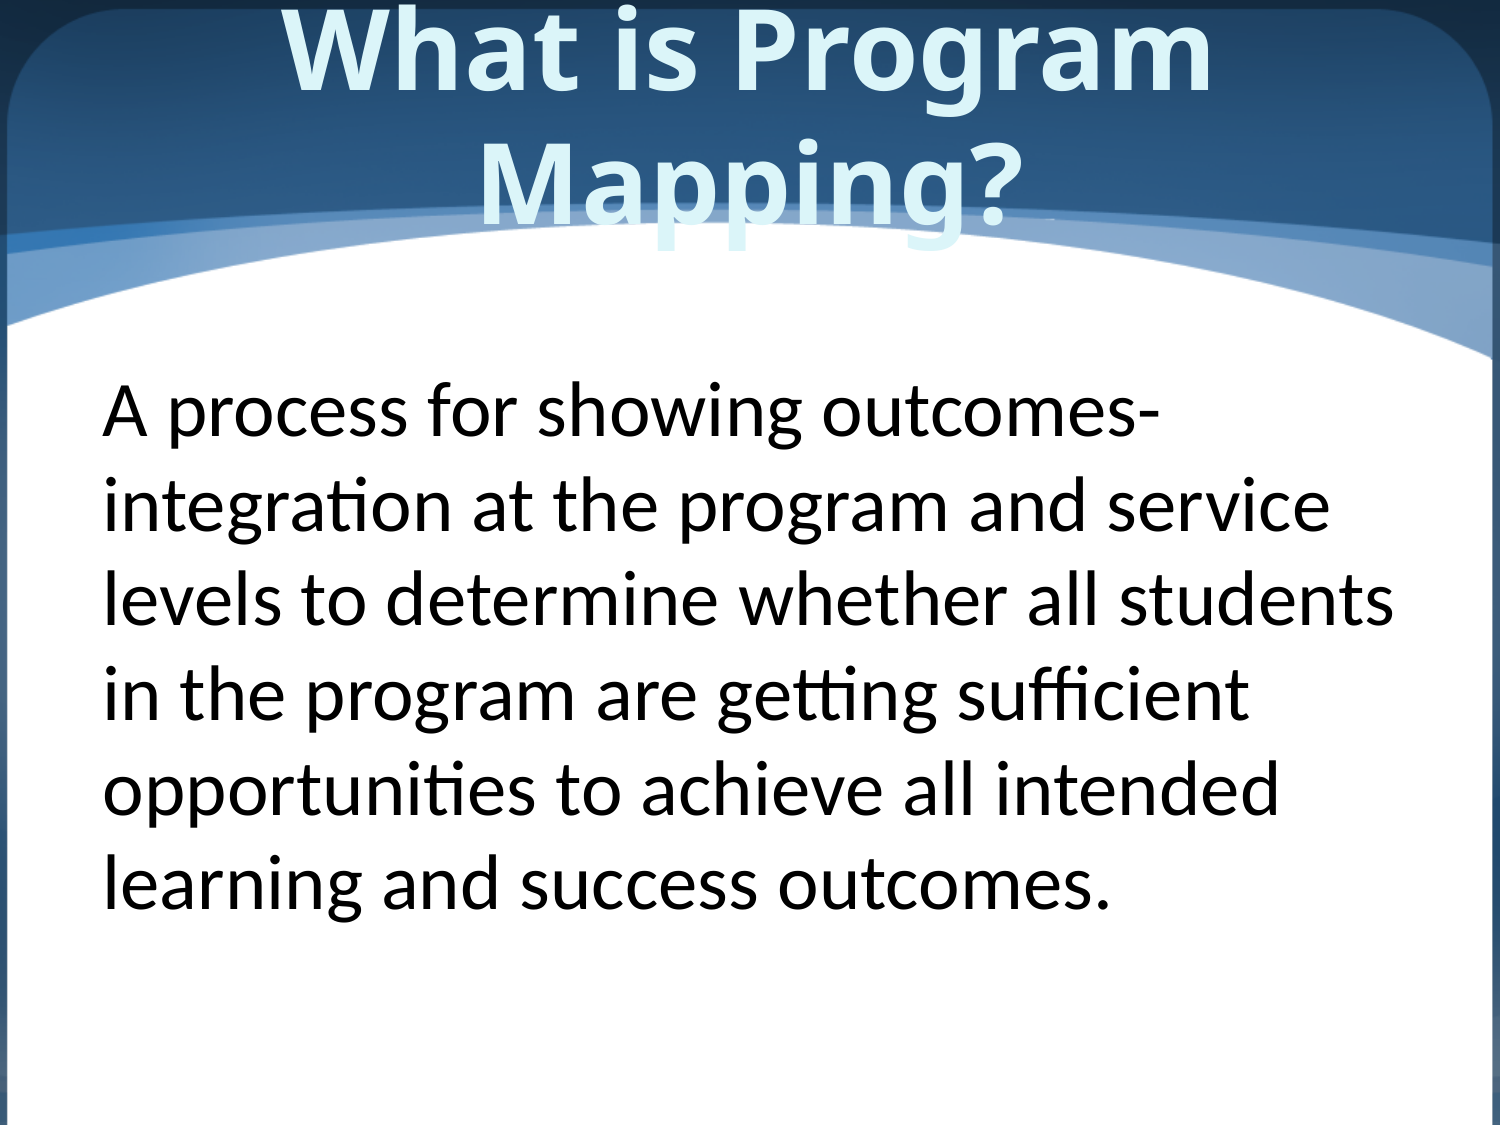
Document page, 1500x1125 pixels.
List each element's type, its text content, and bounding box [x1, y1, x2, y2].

picture [0, 0, 1500, 1125]
list A process for showing outcomes-integration at the program and service levels to determine whether all students in the program are getting sufficient opportunities to achieve all intended learning and success outcomes. [87, 350, 1425, 1005]
title What is Program Mapping? [24, 0, 1475, 225]
